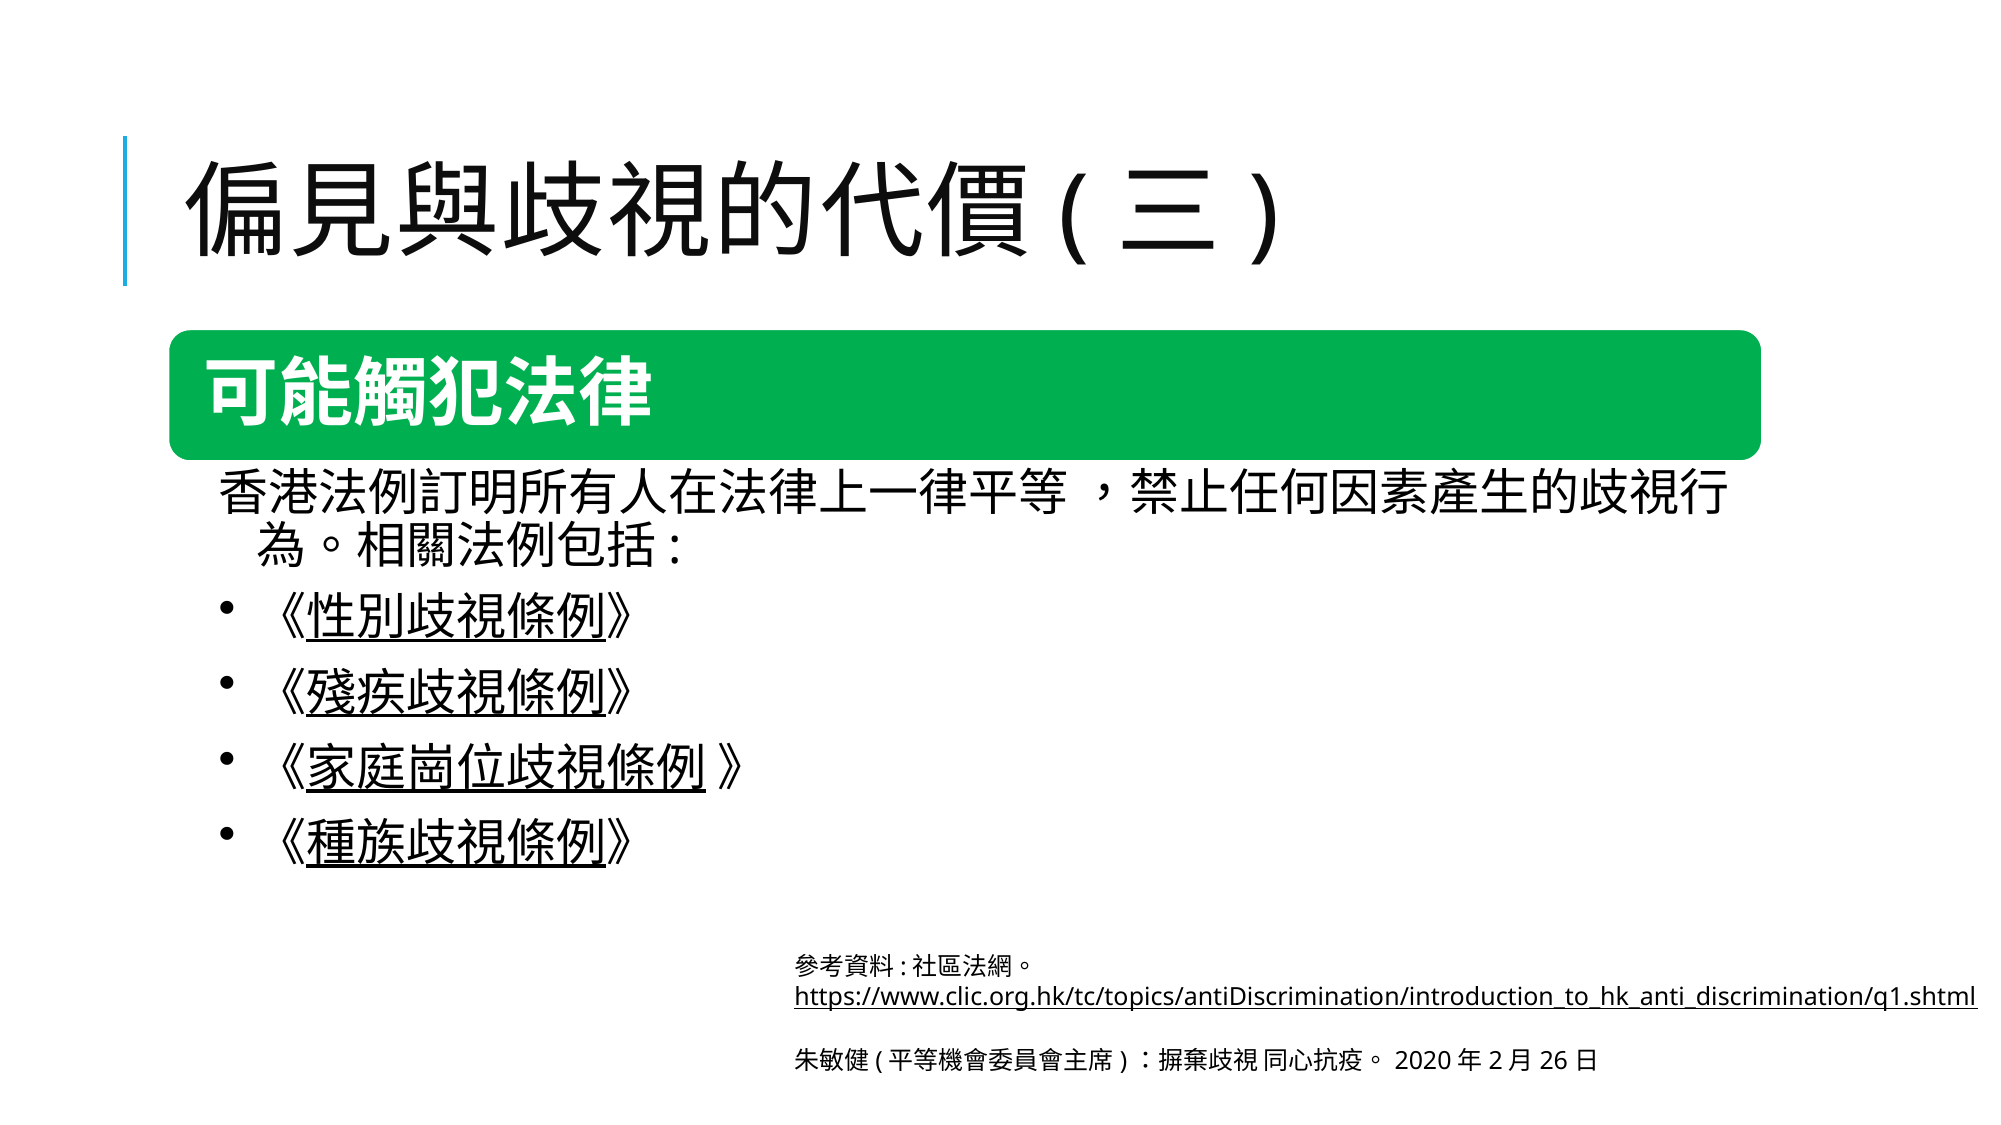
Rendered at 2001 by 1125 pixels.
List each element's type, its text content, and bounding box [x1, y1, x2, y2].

title 偏見與歧視的代價(三) [168, 96, 1763, 326]
text_box 參考資料:社區法網。 https://www.clic.org.hk/tc/topics/antiDiscrimination/introduction_to_hk_anti_discrimination/q1.shtml 朱敏健(平等機會委員會主席)：摒棄歧視 同心抗疫。2020年2月26日 [779, 943, 2000, 1125]
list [167, 328, 1763, 989]
